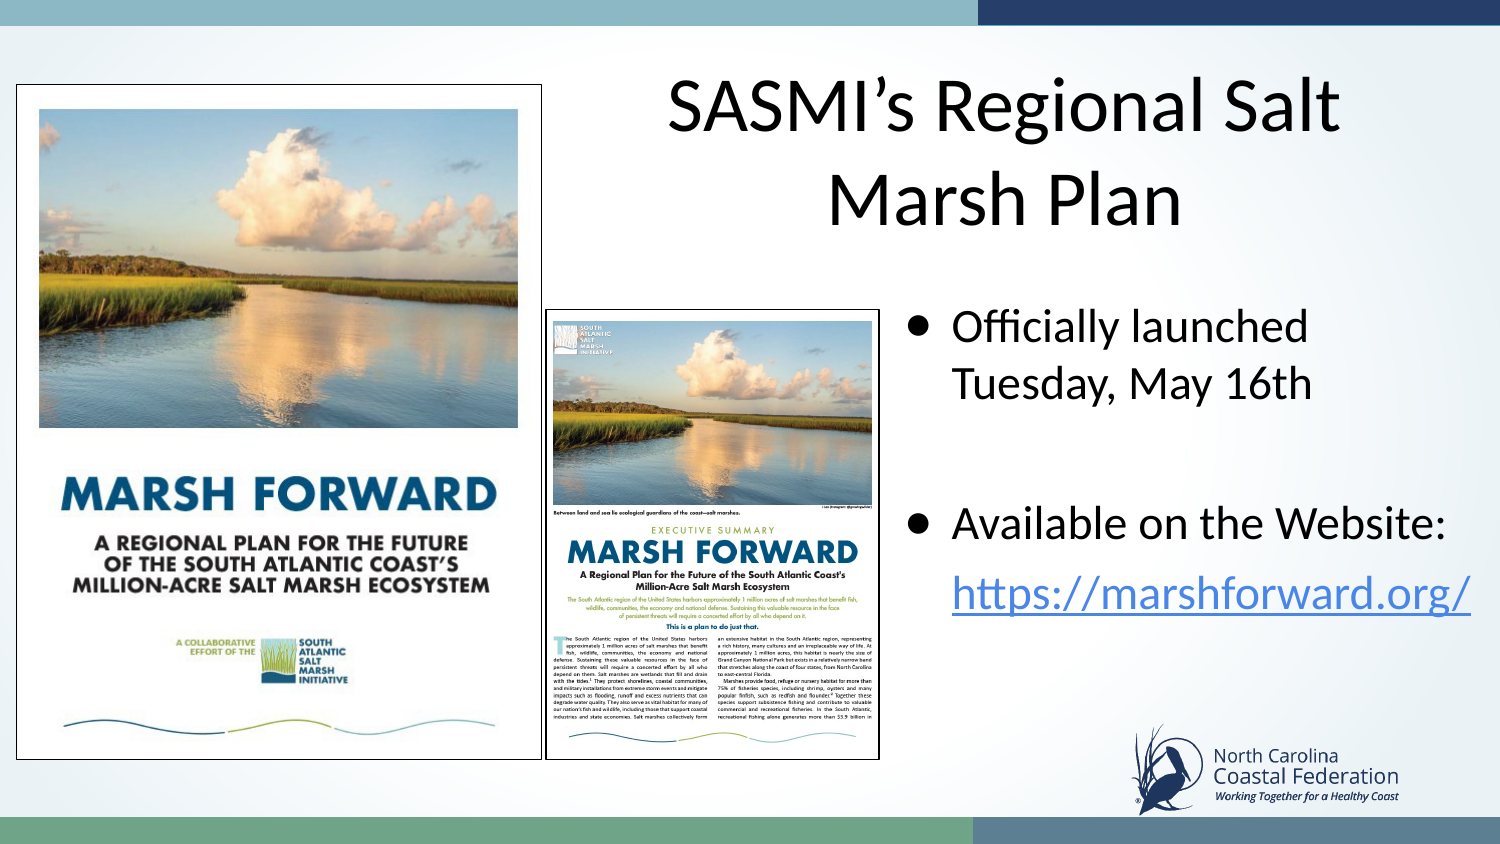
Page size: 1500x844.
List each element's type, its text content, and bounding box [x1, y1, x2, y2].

picture [0, 0, 1500, 844]
list Officially launched Tuesday, May 16th Available on the Website: https://marshforward.org/ [861, 286, 1494, 652]
title SASMI’s Regional Salt Marsh Plan [568, 39, 1442, 255]
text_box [16, 84, 542, 760]
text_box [545, 309, 880, 760]
